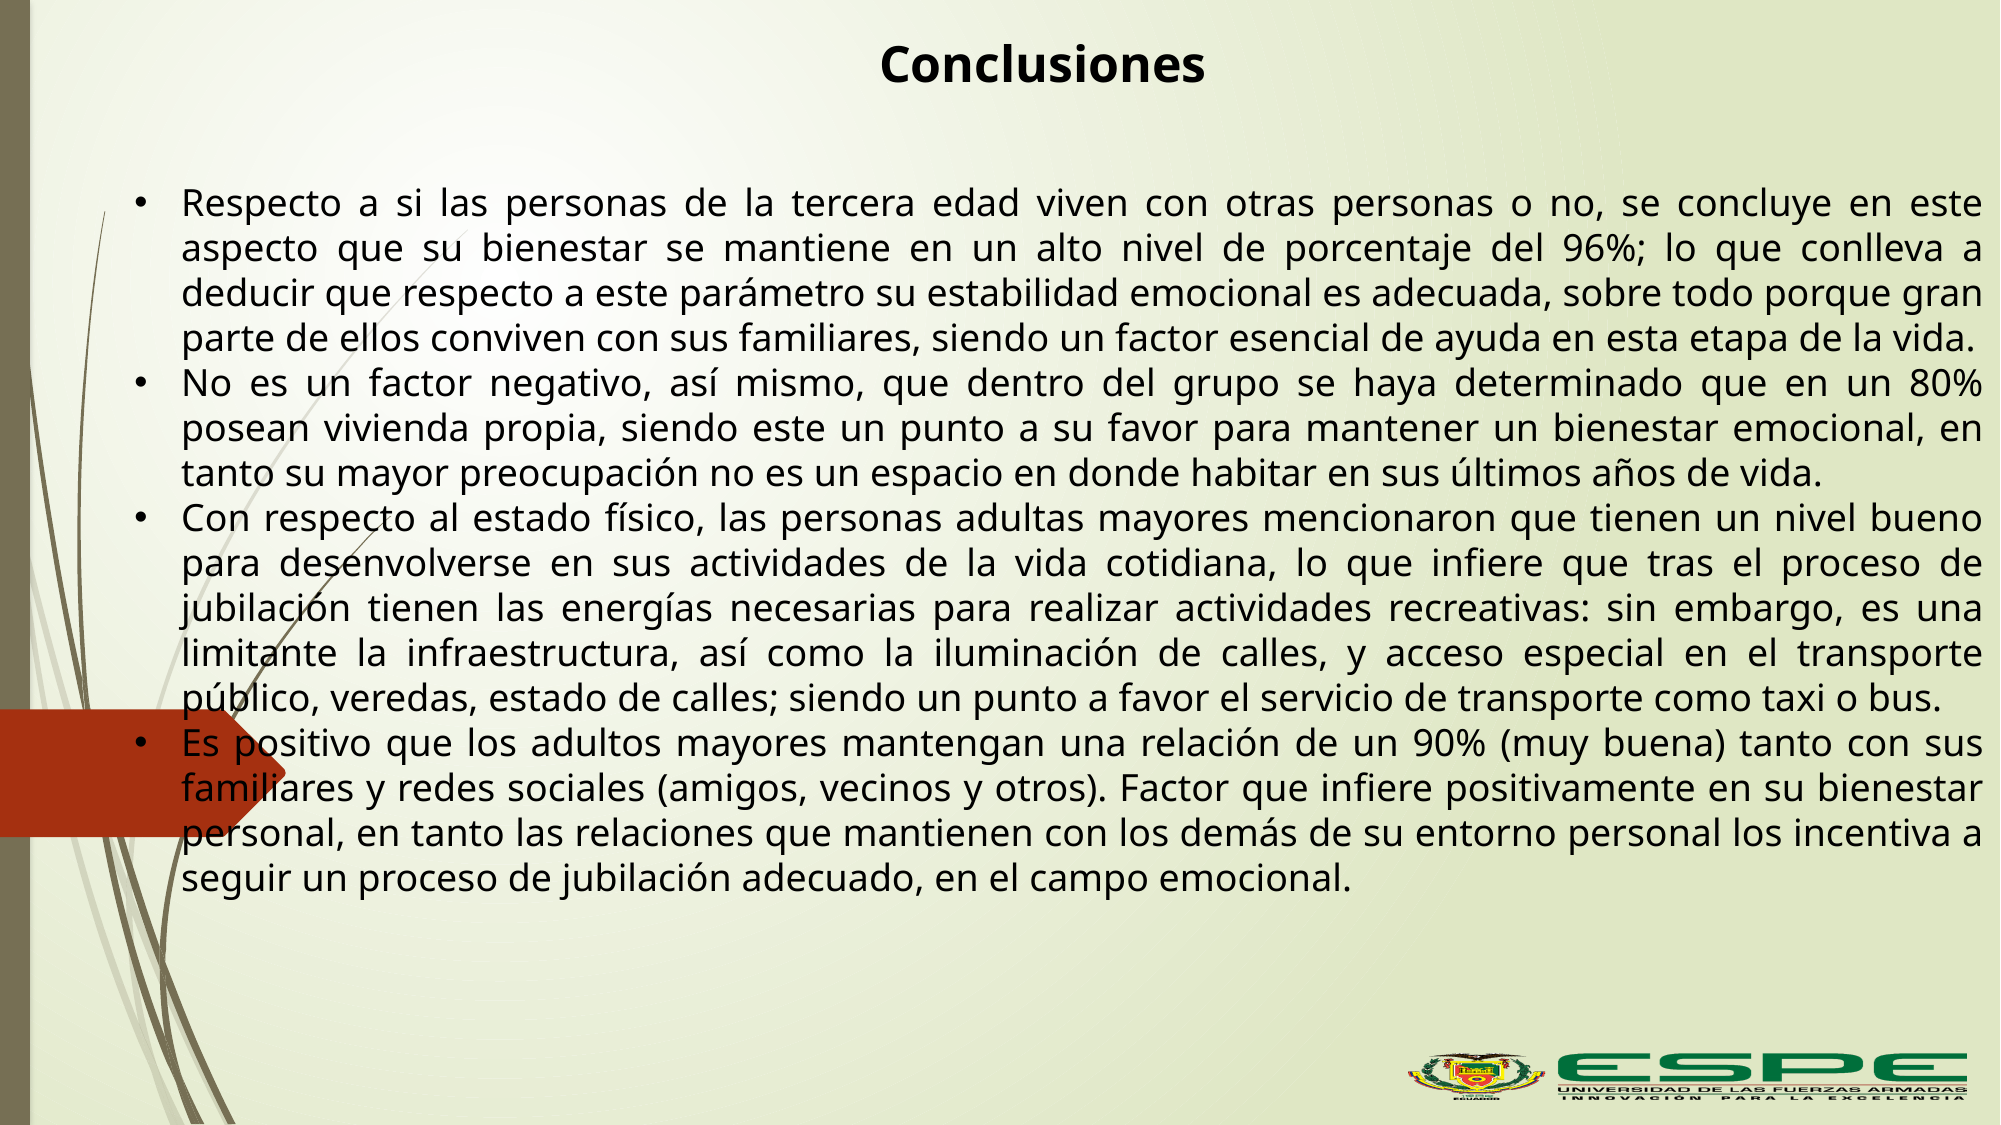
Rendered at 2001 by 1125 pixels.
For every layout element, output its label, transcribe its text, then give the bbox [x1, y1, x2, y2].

text_box Respecto a si las personas de la tercera edad viven con otras personas o no, se concluye en este aspecto que su bienestar se mantiene en un alto nivel de porcentaje del 96%; lo que conlleva a deducir que respecto a este parámetro su estabilidad emocional es adecuada, sobre todo porque gran parte de ellos conviven con sus familiares, siendo un factor esencial de ayuda en esta etapa de la vida. No es un factor negativo, así mismo, que dentro del grupo se haya determinado que en un 80% posean vivienda propia, siendo este un punto a su favor para mantener un bienestar emocional, en tanto su mayor preocupación no es un espacio en donde habitar en sus últimos años de vida. Con respecto al estado físico, las personas adultas mayores mencionaron que tienen un nivel bueno para desenvolverse en sus actividades de la vida cotidiana, lo que infiere que tras el proceso de jubilación tienen las energías necesarias para realizar actividades recreativas: sin embargo, es una limitante la infraestructura, así como la iluminación de calles, y acceso especial en el transporte público, veredas, estado de calles; siendo un punto a favor el servicio de transporte como taxi o bus. Es positivo que los adultos mayores mantengan una relación de un 90% (muy buena) tanto con sus familiares y redes sociales (amigos, vecinos y otros). Factor que infiere positivamente en su bienestar personal, en tanto las relaciones que mantienen con los demás de su entorno personal los incentiva a seguir un proceso de jubilación adecuado, en el campo emocional. [119, 171, 2000, 907]
picture [1408, 1053, 1968, 1101]
text_box Conclusiones [624, 24, 1474, 100]
